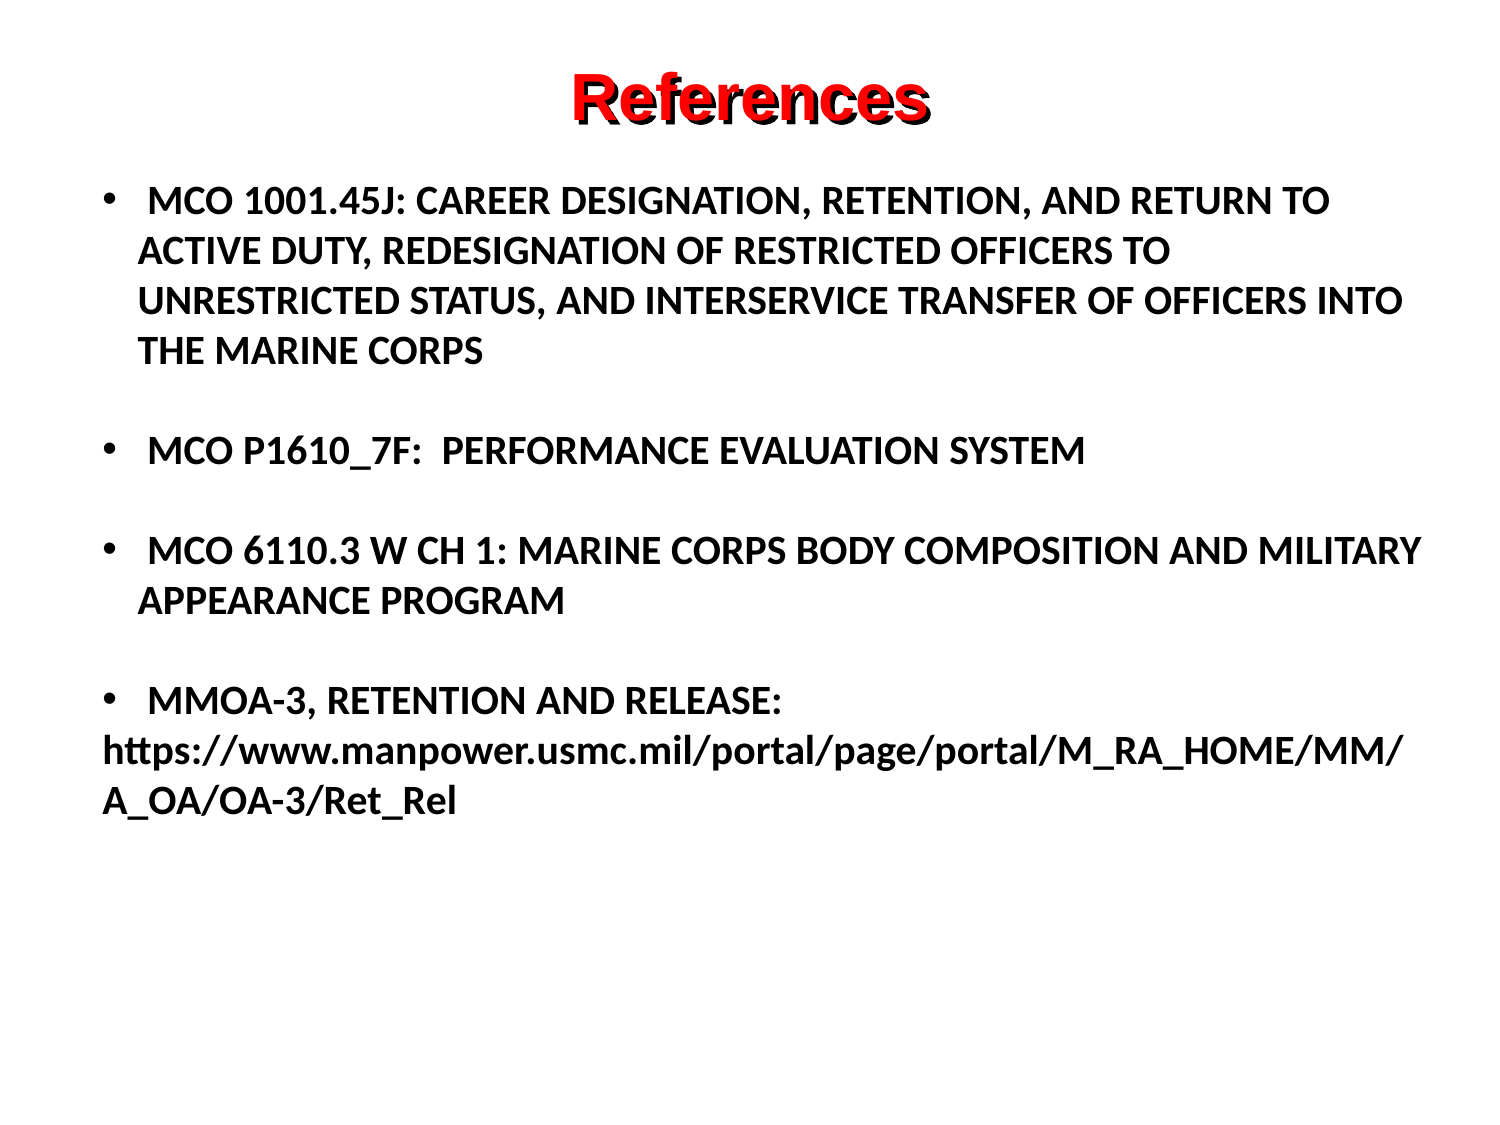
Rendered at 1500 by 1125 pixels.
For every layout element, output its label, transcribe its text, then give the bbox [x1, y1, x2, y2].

title References [193, 49, 1307, 138]
text_box MCO 1001.45J: CAREER DESIGNATION, RETENTION, AND RETURN TO ACTIVE DUTY, REDESIGNATION OF RESTRICTED OFFICERS TO UNRESTRICTED STATUS, AND INTERSERVICE TRANSFER OF OFFICERS INTO THE MARINE CORPS MCO P1610_7F: PERFORMANCE EVALUATION SYSTEM MCO 6110.3 W CH 1: MARINE CORPS BODY COMPOSITION AND MILITARY APPEARANCE PROGRAM MMOA-3, RETENTION AND RELEASE: https://www.manpower.usmc.mil/portal/page/portal/M_RA_HOME/MM/A_OA/OA-3/Ret_Rel [87, 165, 1450, 881]
